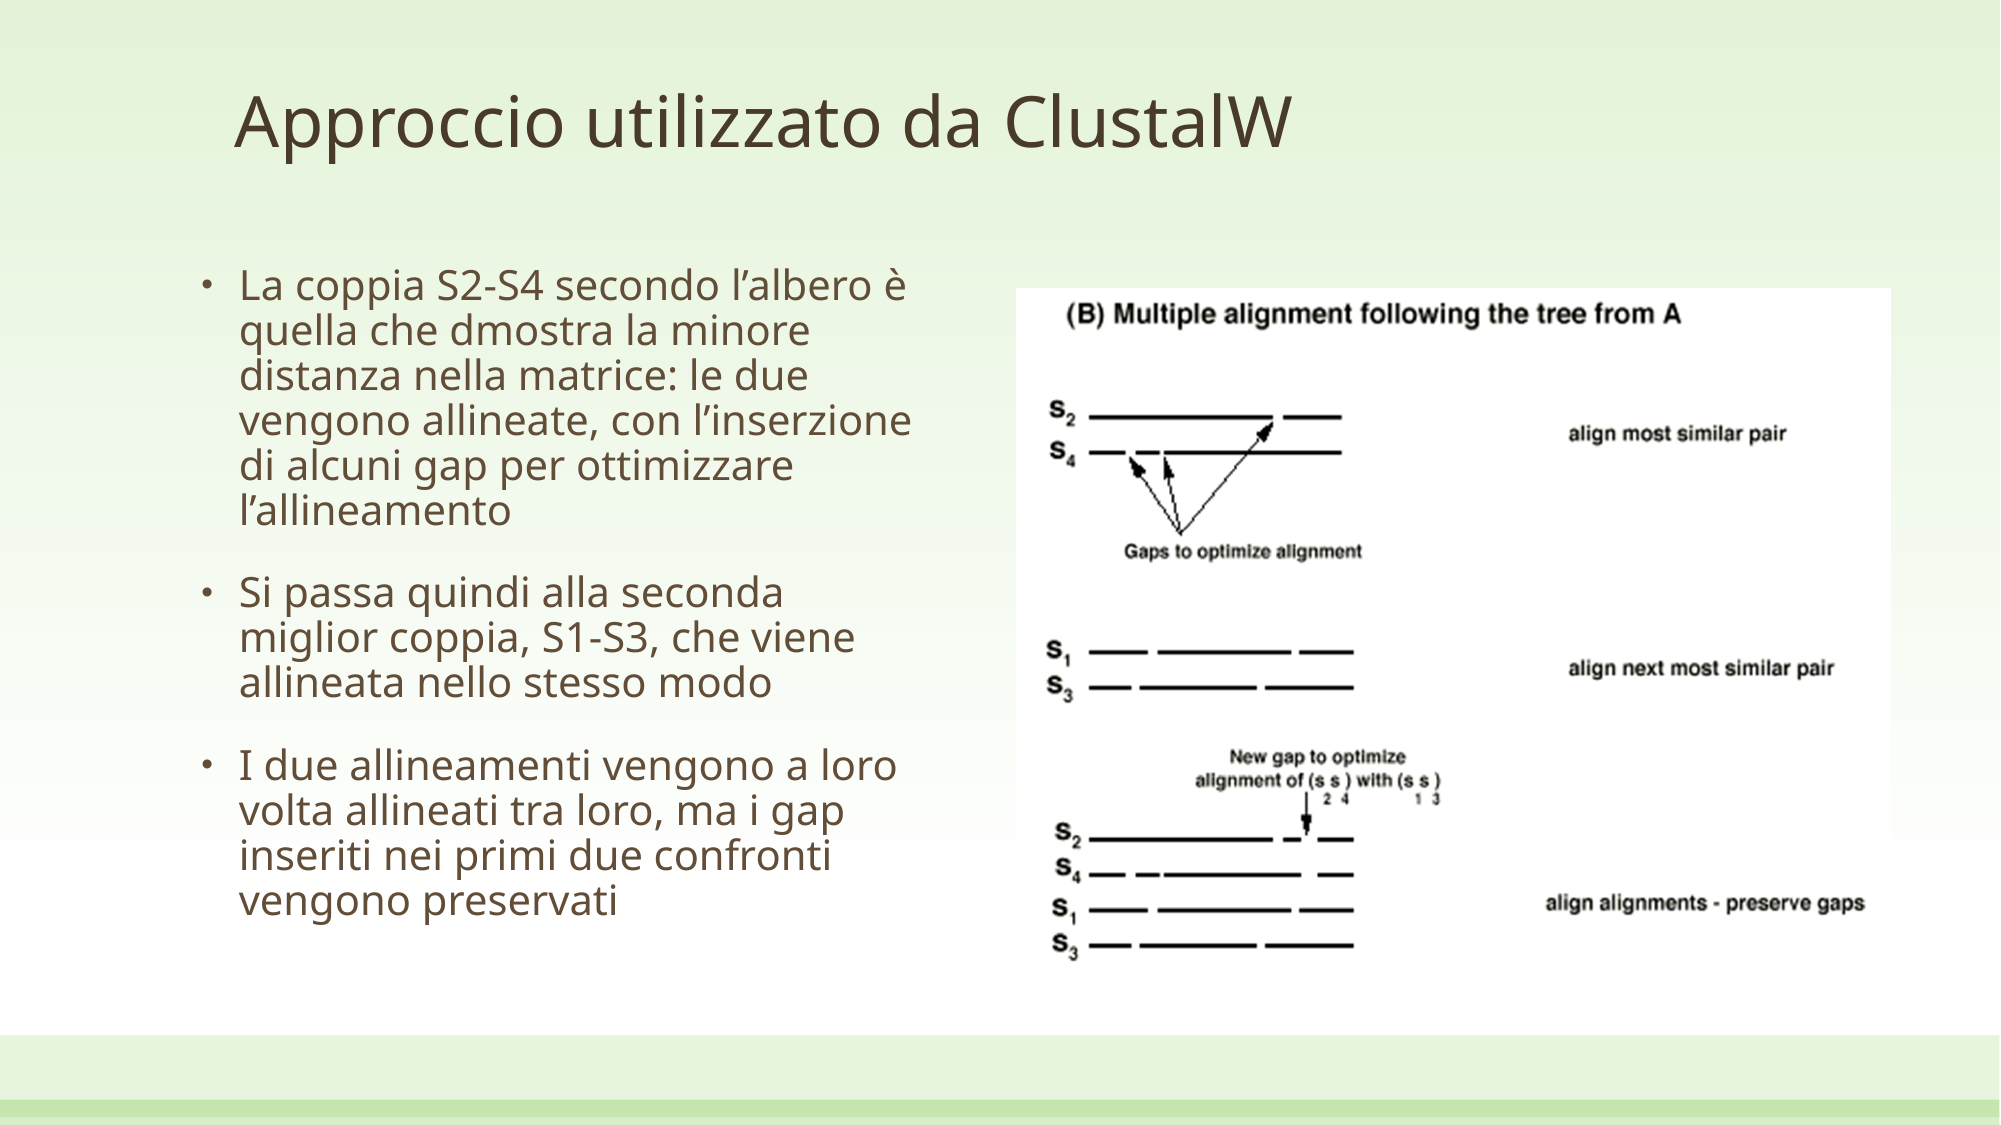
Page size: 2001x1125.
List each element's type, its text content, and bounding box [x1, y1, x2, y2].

picture [1016, 288, 1891, 988]
title Approccio utilizzato da ClustalW [219, 71, 1780, 171]
list La coppia S2-S4 secondo l’albero è quella che dmostra la minore distanza nella matrice: le due vengono allineate, con l’inserzione di alcuni gap per ottimizzare l’allineamento Si passa quindi alla seconda miglior coppia, S1-S3, che viene allineata nello stesso modo I due allineamenti vengono a loro volta allineati tra loro, ma i gap inseriti nei primi due confronti vengono preservati [178, 256, 944, 1019]
